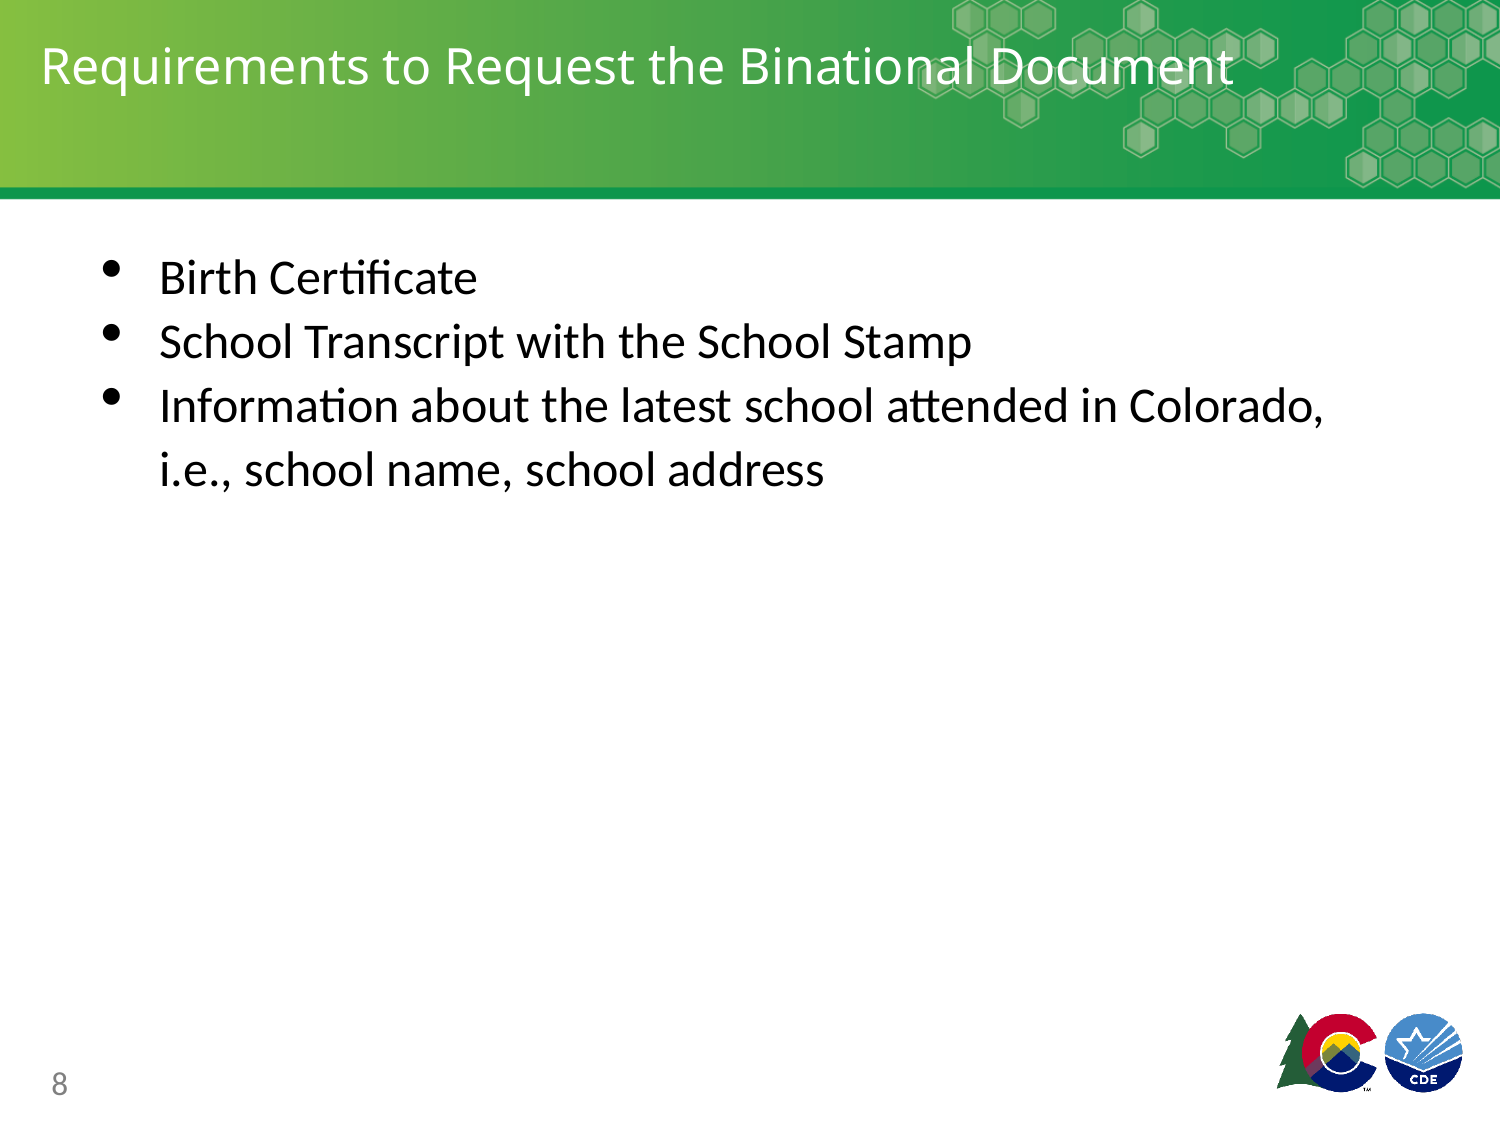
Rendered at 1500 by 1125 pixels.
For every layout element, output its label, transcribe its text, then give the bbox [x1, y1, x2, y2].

title Requirements to Request the Binational Document [40, 41, 1500, 166]
picture [1275, 1012, 1463, 1093]
slide_number 8 [36, 1054, 375, 1115]
list Birth Certificate School Transcript with the School Stamp Information about the latest school attended in Colorado, i.e., school name, school address [103, 239, 1397, 1002]
picture [0, 0, 1500, 200]
